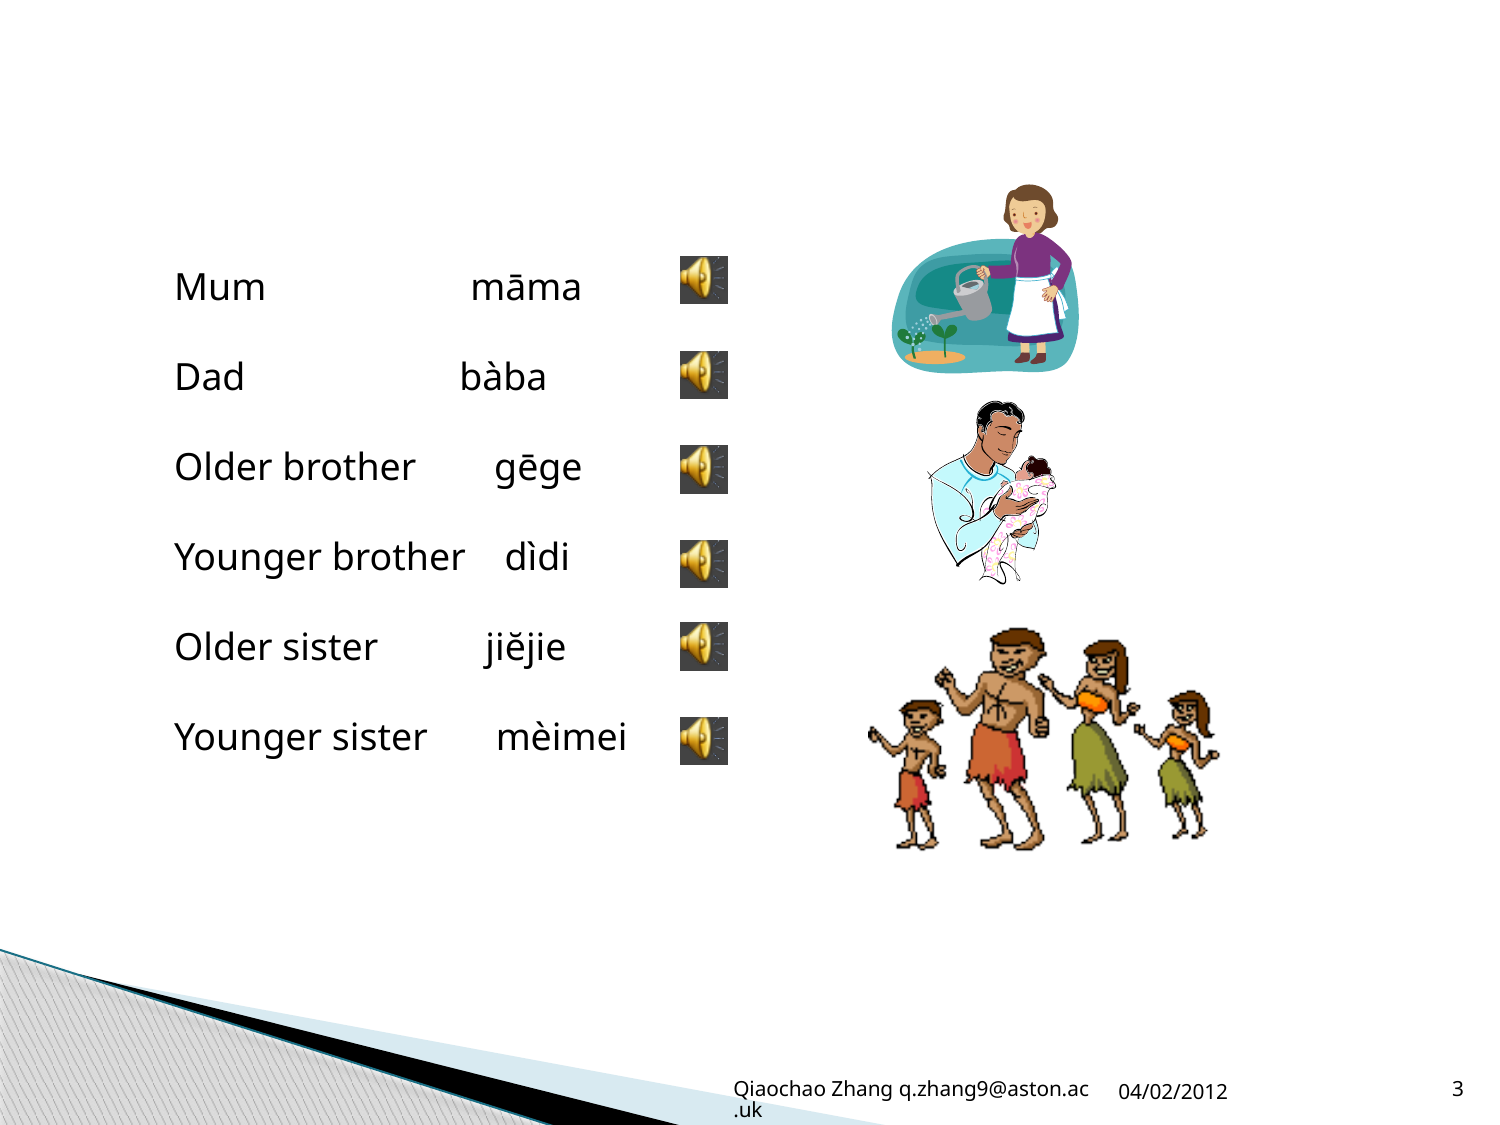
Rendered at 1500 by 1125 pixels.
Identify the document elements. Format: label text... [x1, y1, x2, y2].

picture [678, 444, 730, 495]
footer Qiaochao Zhang q.zhang9@aston.ac.uk [718, 1051, 1105, 1112]
text_box Mum māma Dad bàba Older brother gēge Younger brother dìdi Older sister jiĕjie Younger sister mèimei [159, 255, 691, 811]
picture [678, 255, 730, 306]
slide_number 3 [1418, 1051, 1479, 1112]
picture [678, 715, 730, 767]
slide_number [1105, 1051, 1418, 1112]
picture [926, 396, 1057, 587]
picture [891, 184, 1079, 374]
picture [867, 621, 1247, 854]
picture [678, 538, 730, 590]
picture [678, 621, 730, 672]
picture [678, 349, 730, 401]
